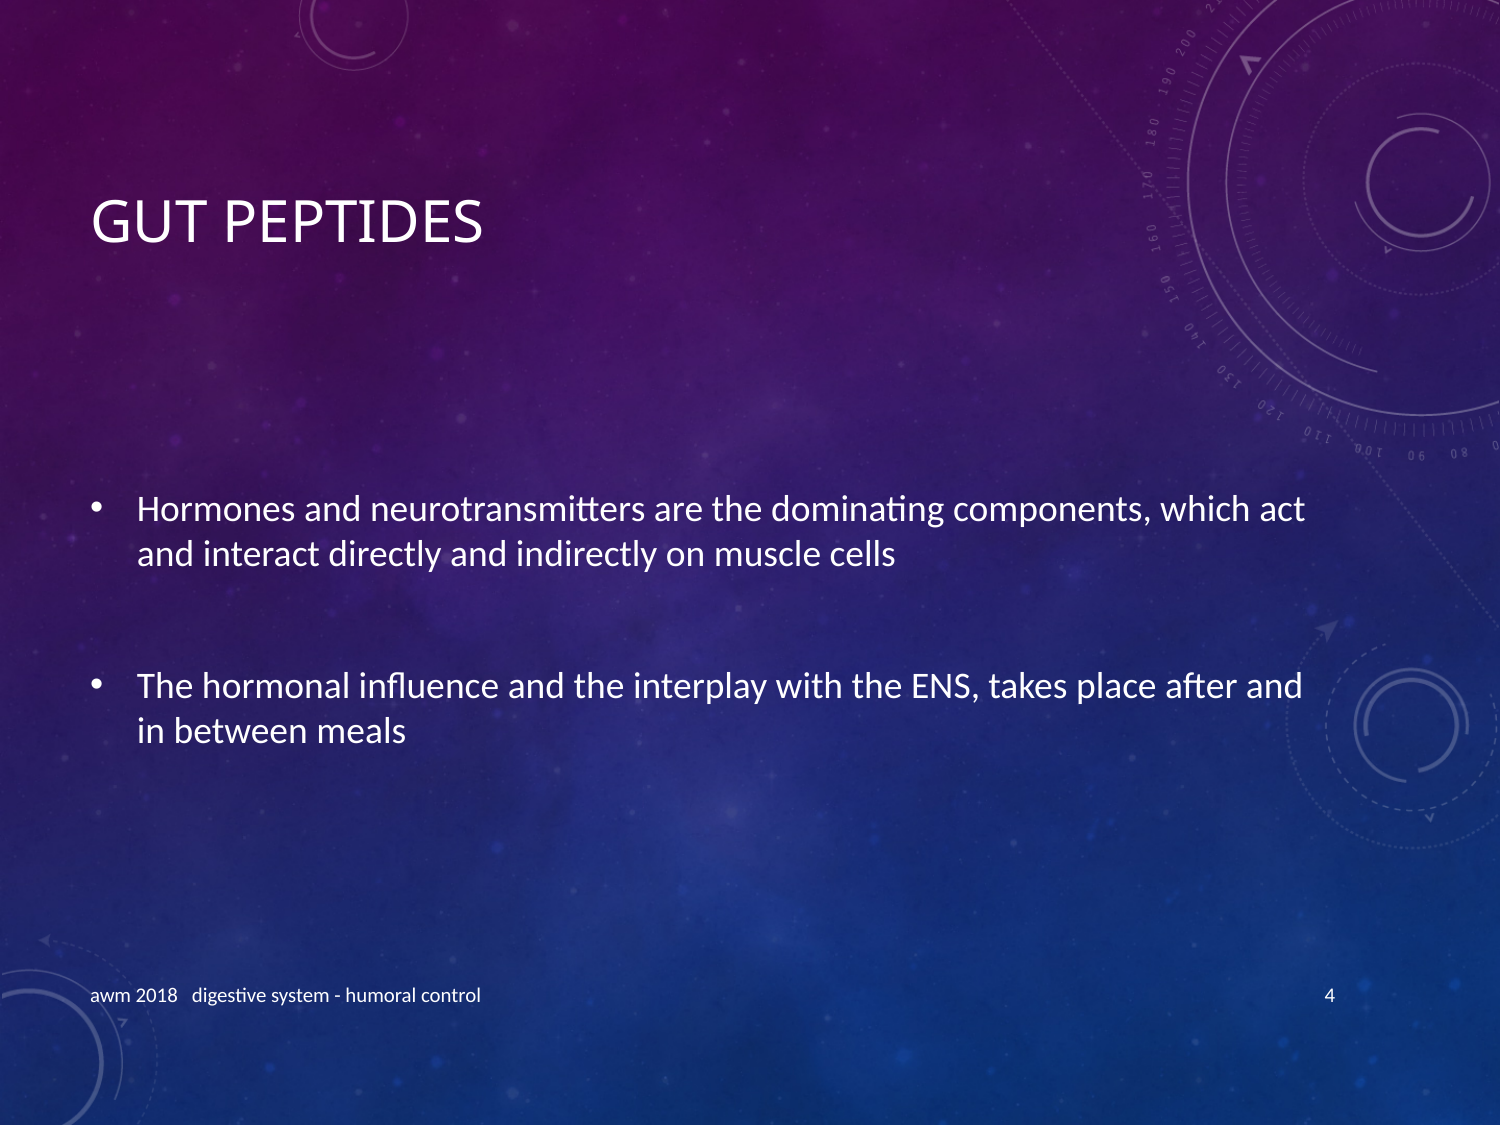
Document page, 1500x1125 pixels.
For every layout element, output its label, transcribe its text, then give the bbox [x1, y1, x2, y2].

picture [0, 0, 1500, 1125]
slide_number 4 [1281, 963, 1350, 1025]
list Hormones and neurotransmitters are the dominating components, which act and interact directly and indirectly on muscle cells The hormonal influence and the interplay with the ENS, takes place after and in between meals [75, 351, 1350, 950]
title Gut peptides [75, 99, 1350, 339]
footer awm 2018 digestive system - humoral control [75, 963, 1058, 1025]
